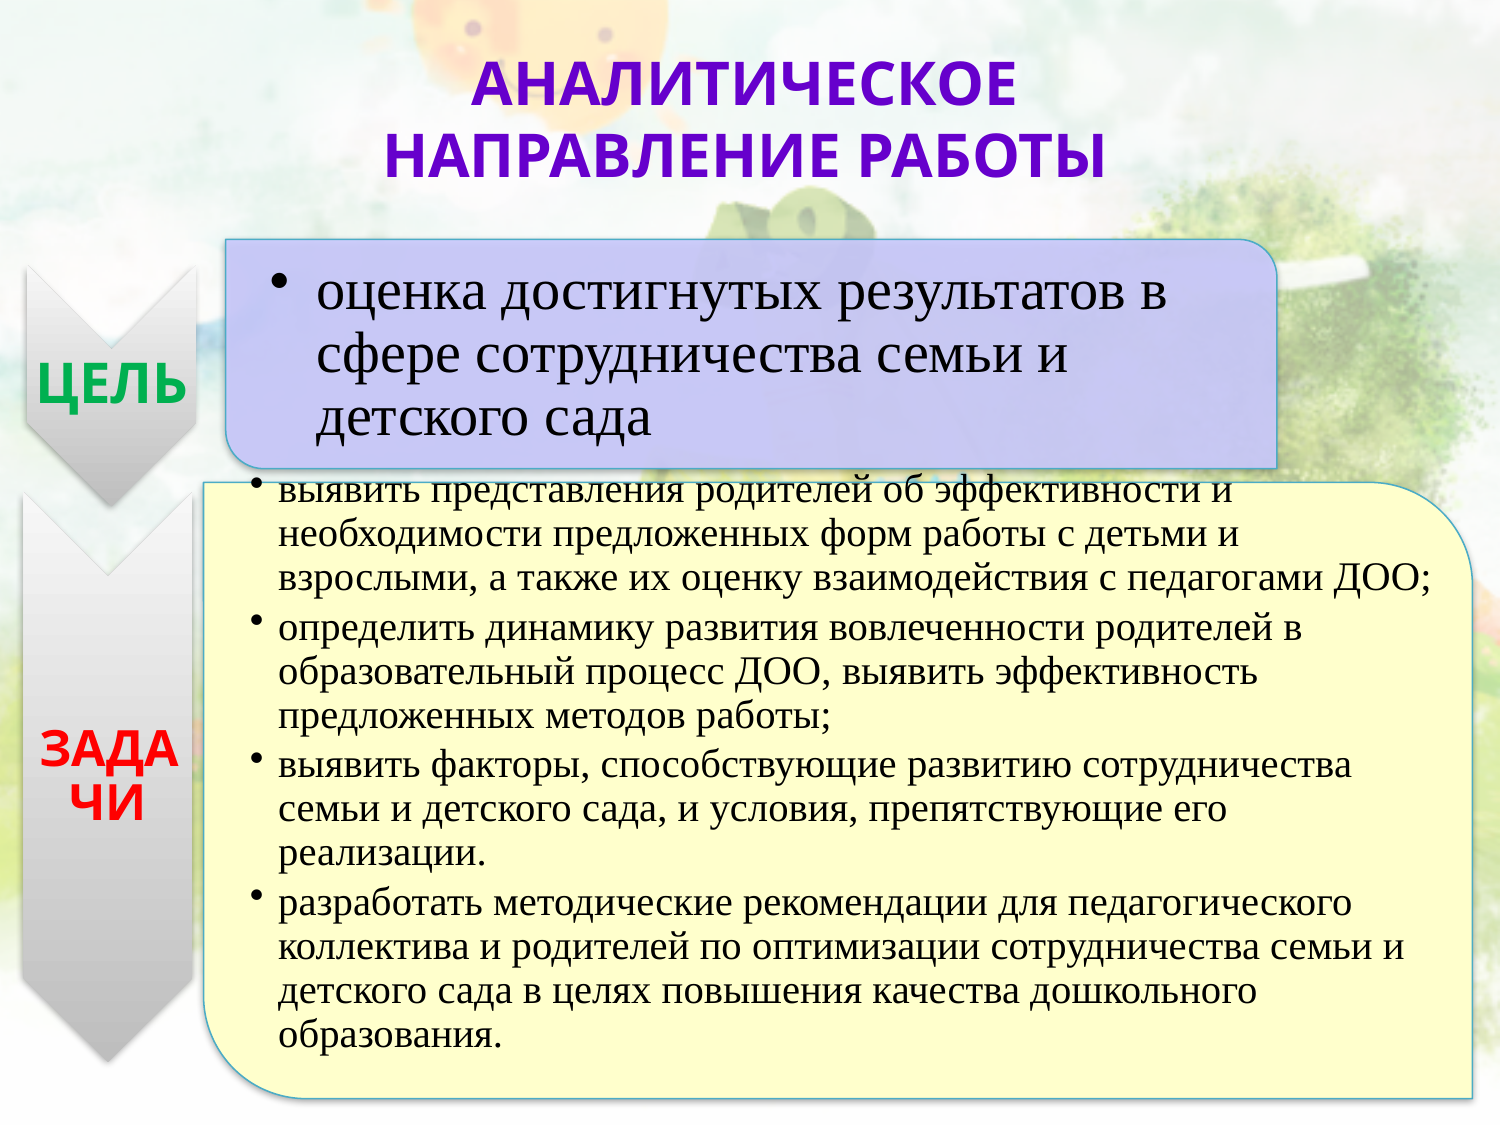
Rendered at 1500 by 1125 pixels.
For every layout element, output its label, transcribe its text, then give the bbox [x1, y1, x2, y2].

title АНАЛИТИЧЕСКОЕ НАПРАВЛЕНИЕ РАБОТЫ [70, 23, 1421, 211]
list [23, 222, 1477, 1125]
